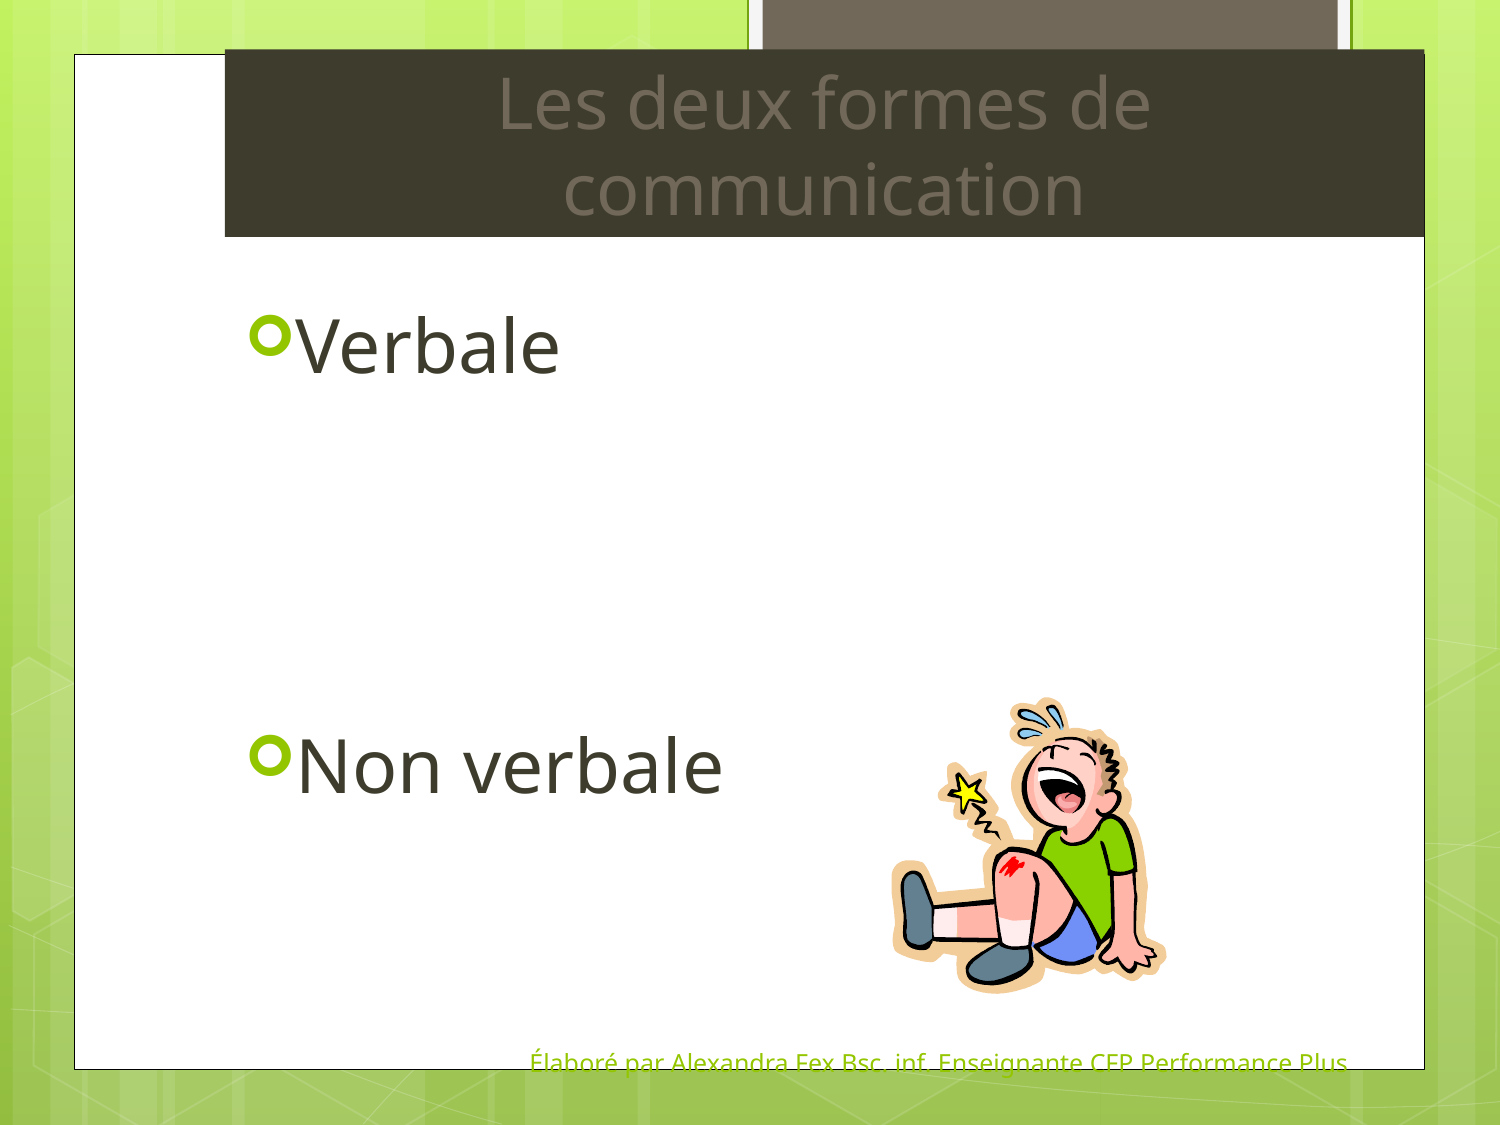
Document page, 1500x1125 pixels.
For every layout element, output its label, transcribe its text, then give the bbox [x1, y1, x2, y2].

list Verbale Non verbale [218, 290, 806, 966]
footer Élaboré par Alexandra Fex Bsc. inf. Enseignante CFP Performance Plus [183, 1025, 1365, 1100]
picture [891, 692, 1172, 1000]
title Les deux formes de communication [224, 49, 1425, 237]
